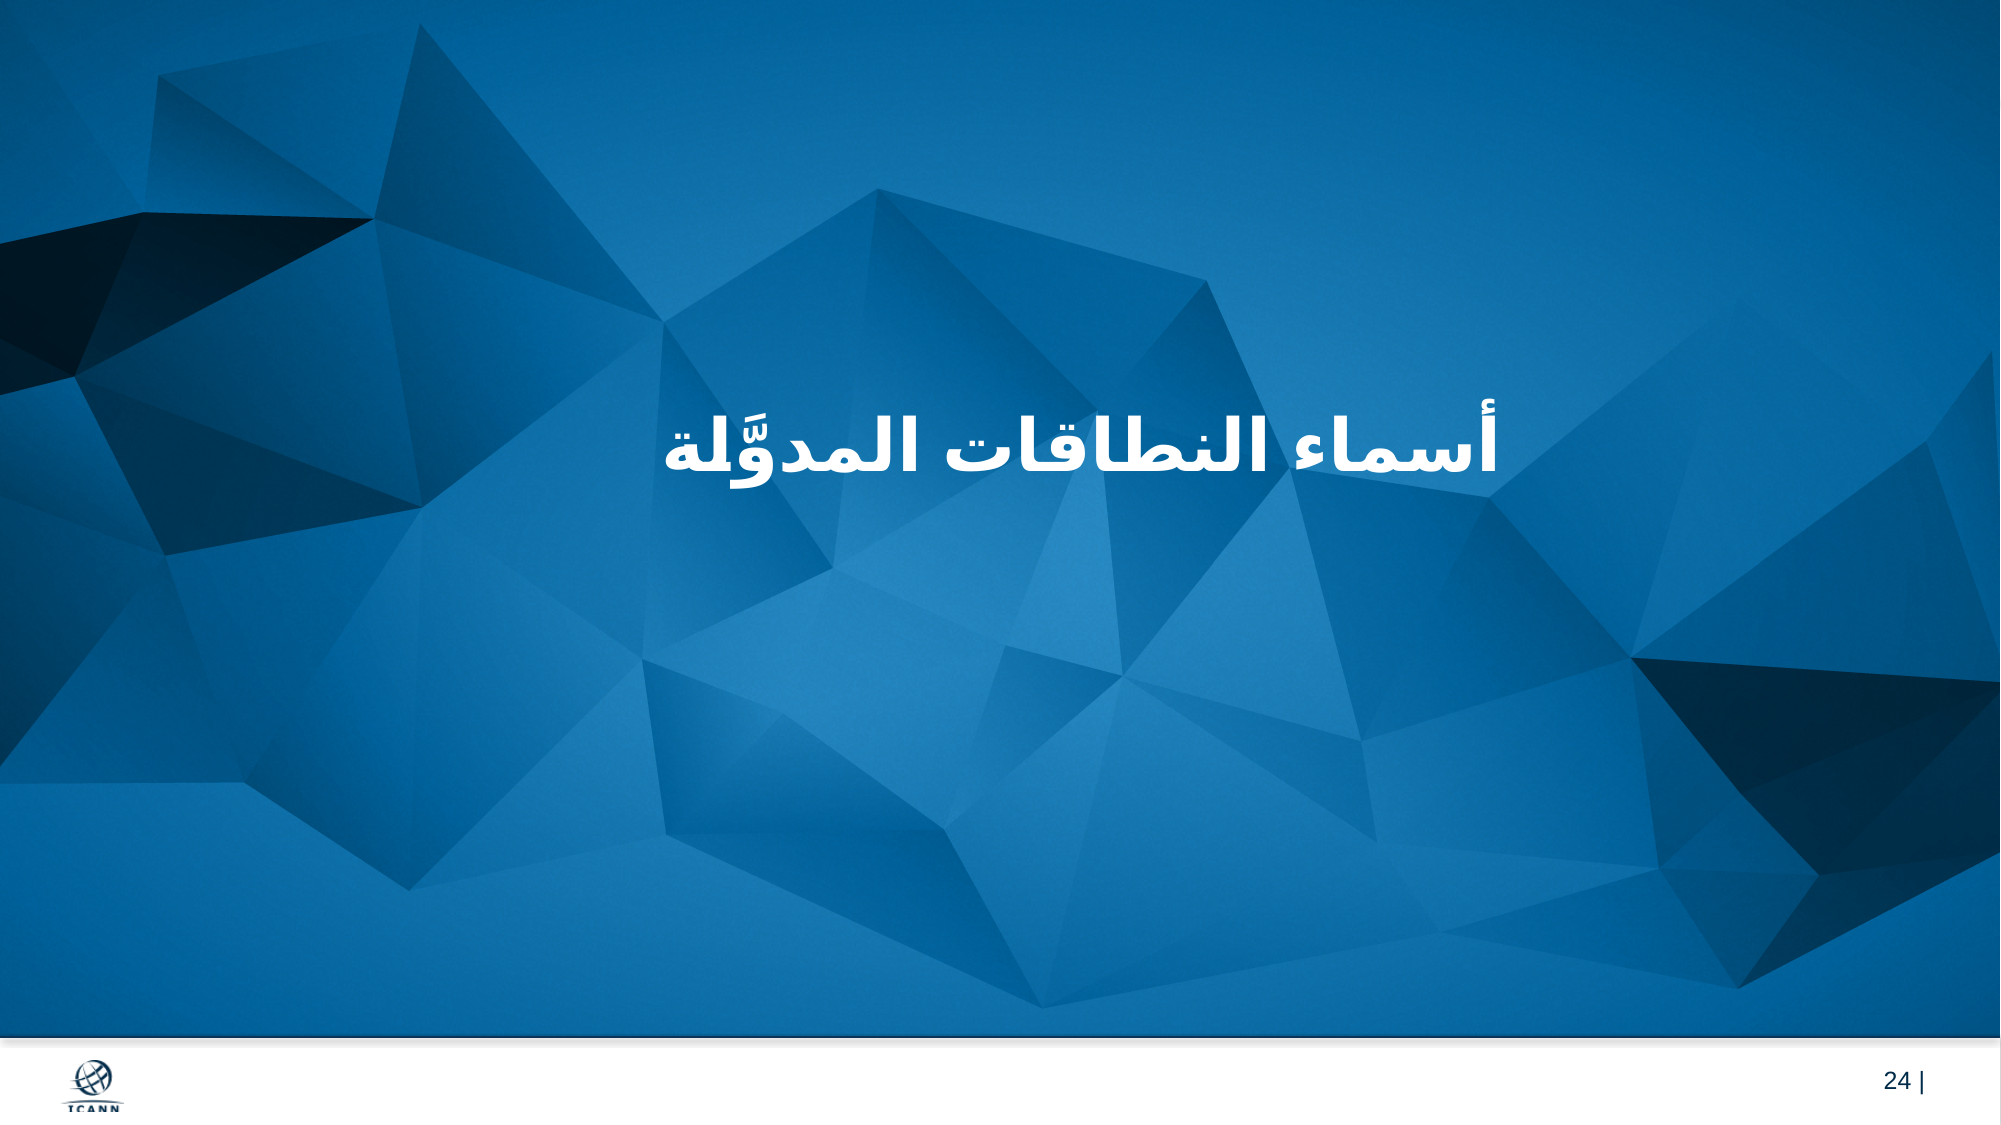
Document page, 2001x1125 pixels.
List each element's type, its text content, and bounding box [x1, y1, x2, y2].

picture [0, 0, 2000, 1036]
title أسماء النطاقات المدوَّلة [123, 214, 1518, 494]
